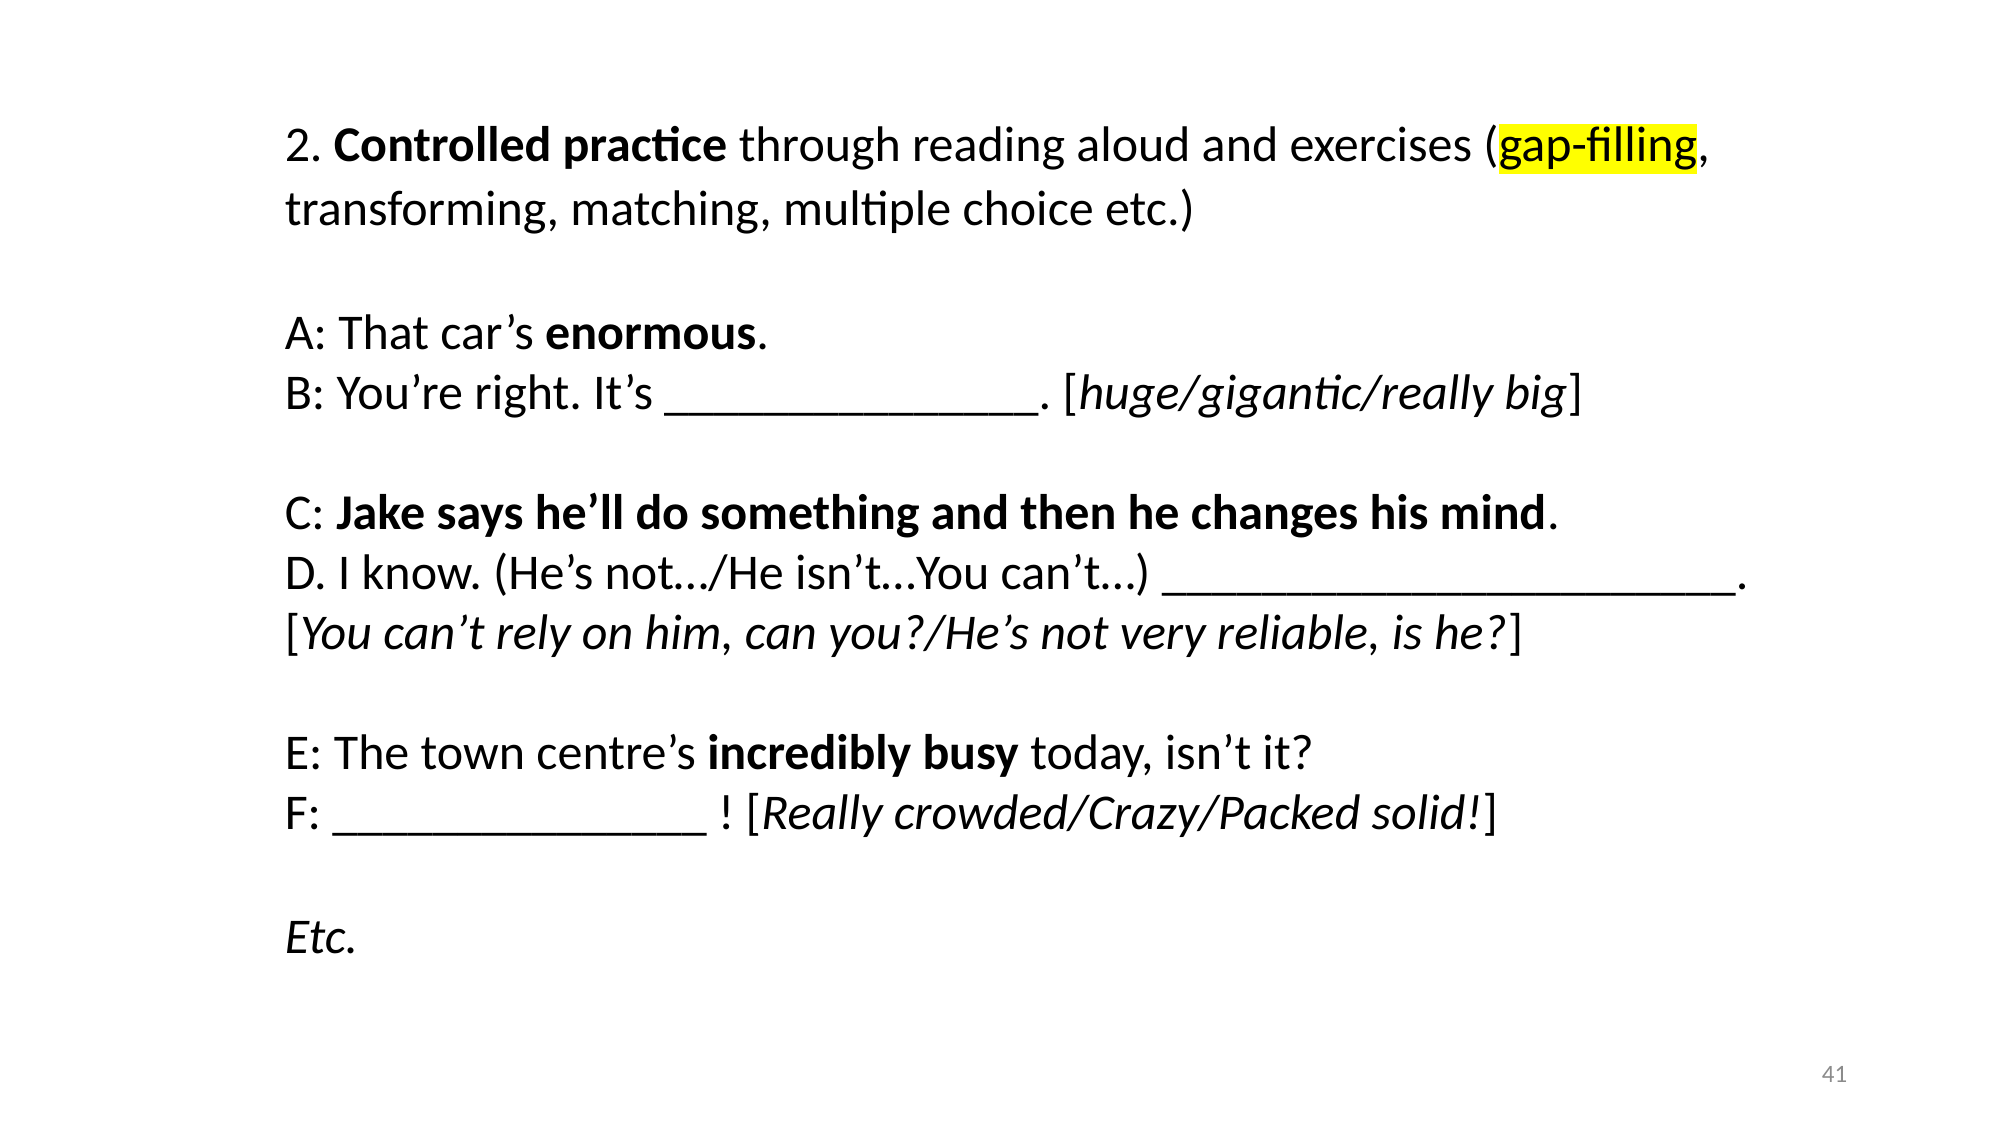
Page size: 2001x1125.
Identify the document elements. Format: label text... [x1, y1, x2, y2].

slide_number 41 [1412, 1042, 1863, 1103]
text_box 2. Controlled practice through reading aloud and exercises (gap-filling, transforming, matching, multiple choice etc.) A: That car’s enormous. B: You’re right. It’s _______________. [huge/gigantic/really big] C: Jake says he’ll do something and then he changes his mind. D. I know. (He’s not…/He isn’t…You can’t…) _______________________. [You can’t rely on him, can you?/He’s not very reliable, is he?] E: The town centre’s incredibly busy today, isn’t it? F: _______________ ! [Really crowded/Crazy/Packed solid!] Etc. [270, 99, 1810, 972]
